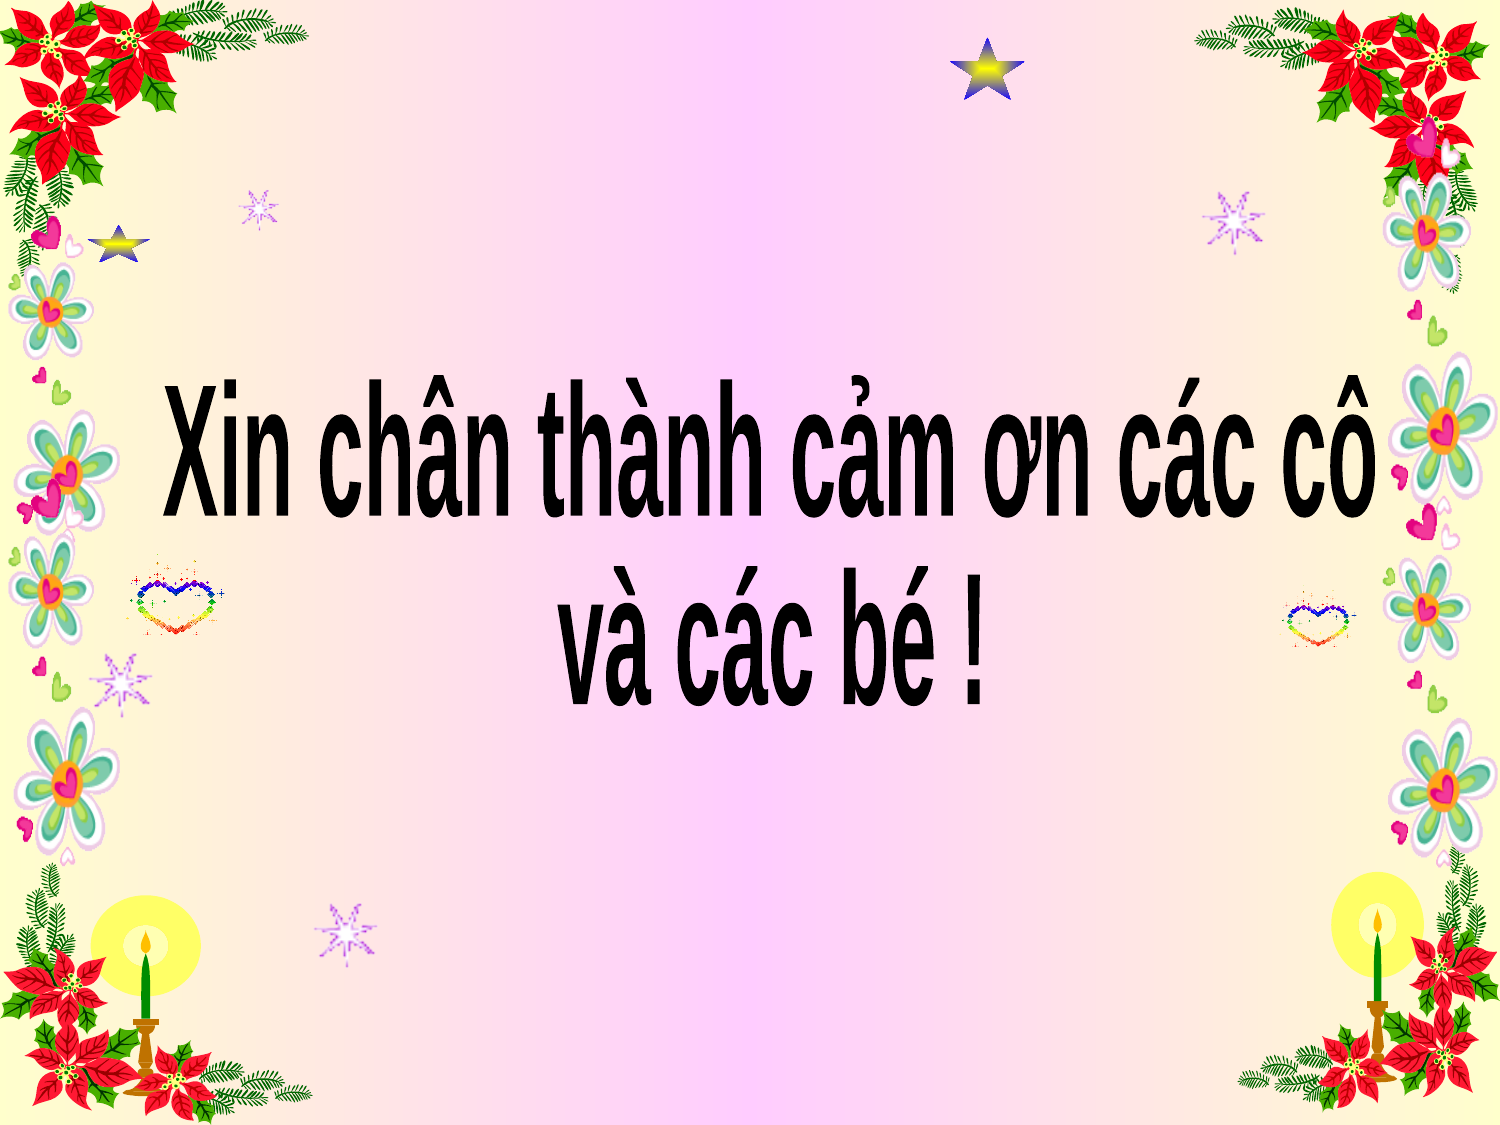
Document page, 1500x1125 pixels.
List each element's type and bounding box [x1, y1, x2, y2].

picture [124, 524, 226, 635]
picture [0, 0, 451, 1125]
picture [1278, 562, 1357, 648]
text_box [949, 37, 1025, 100]
picture [1195, 0, 1500, 1113]
